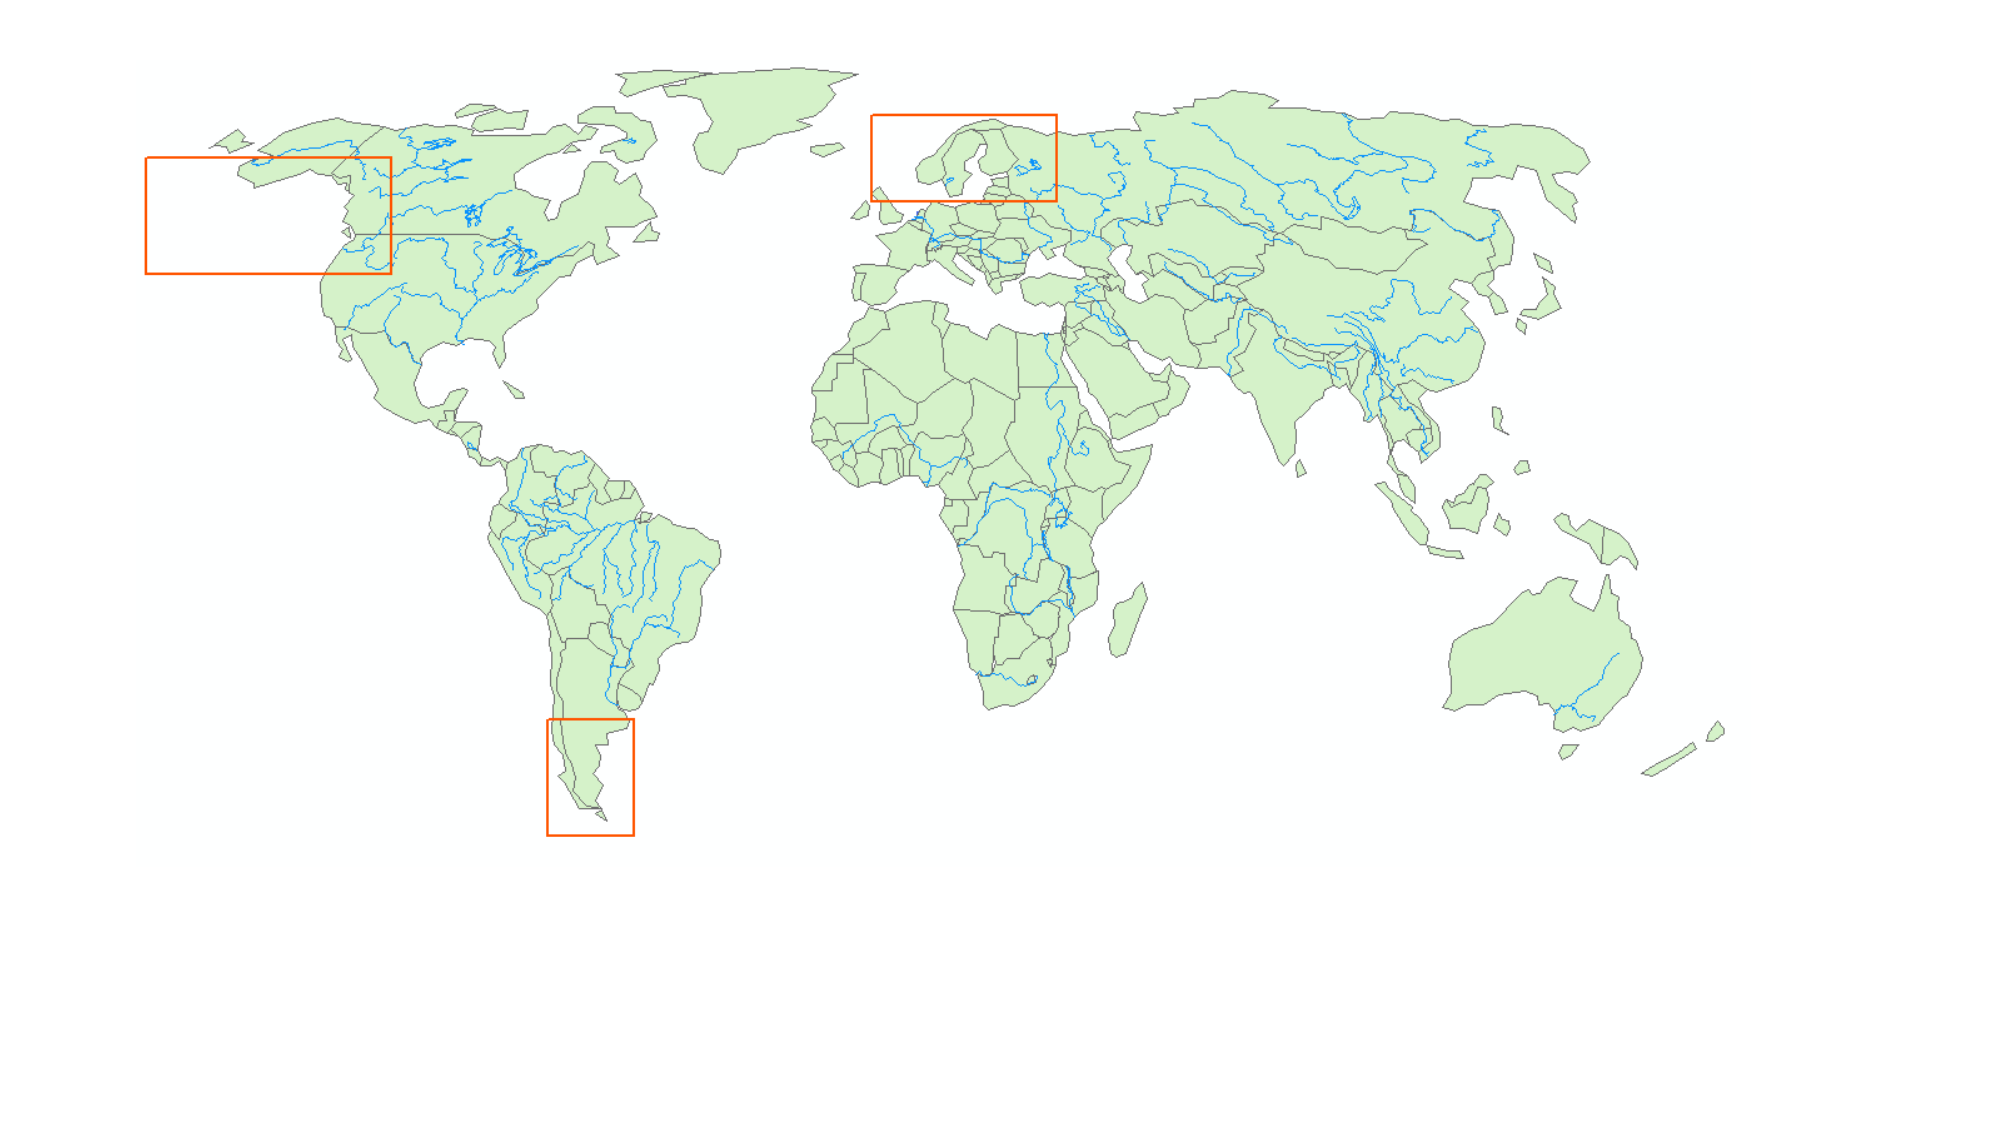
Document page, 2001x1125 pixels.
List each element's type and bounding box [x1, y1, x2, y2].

picture [136, 60, 1751, 867]
